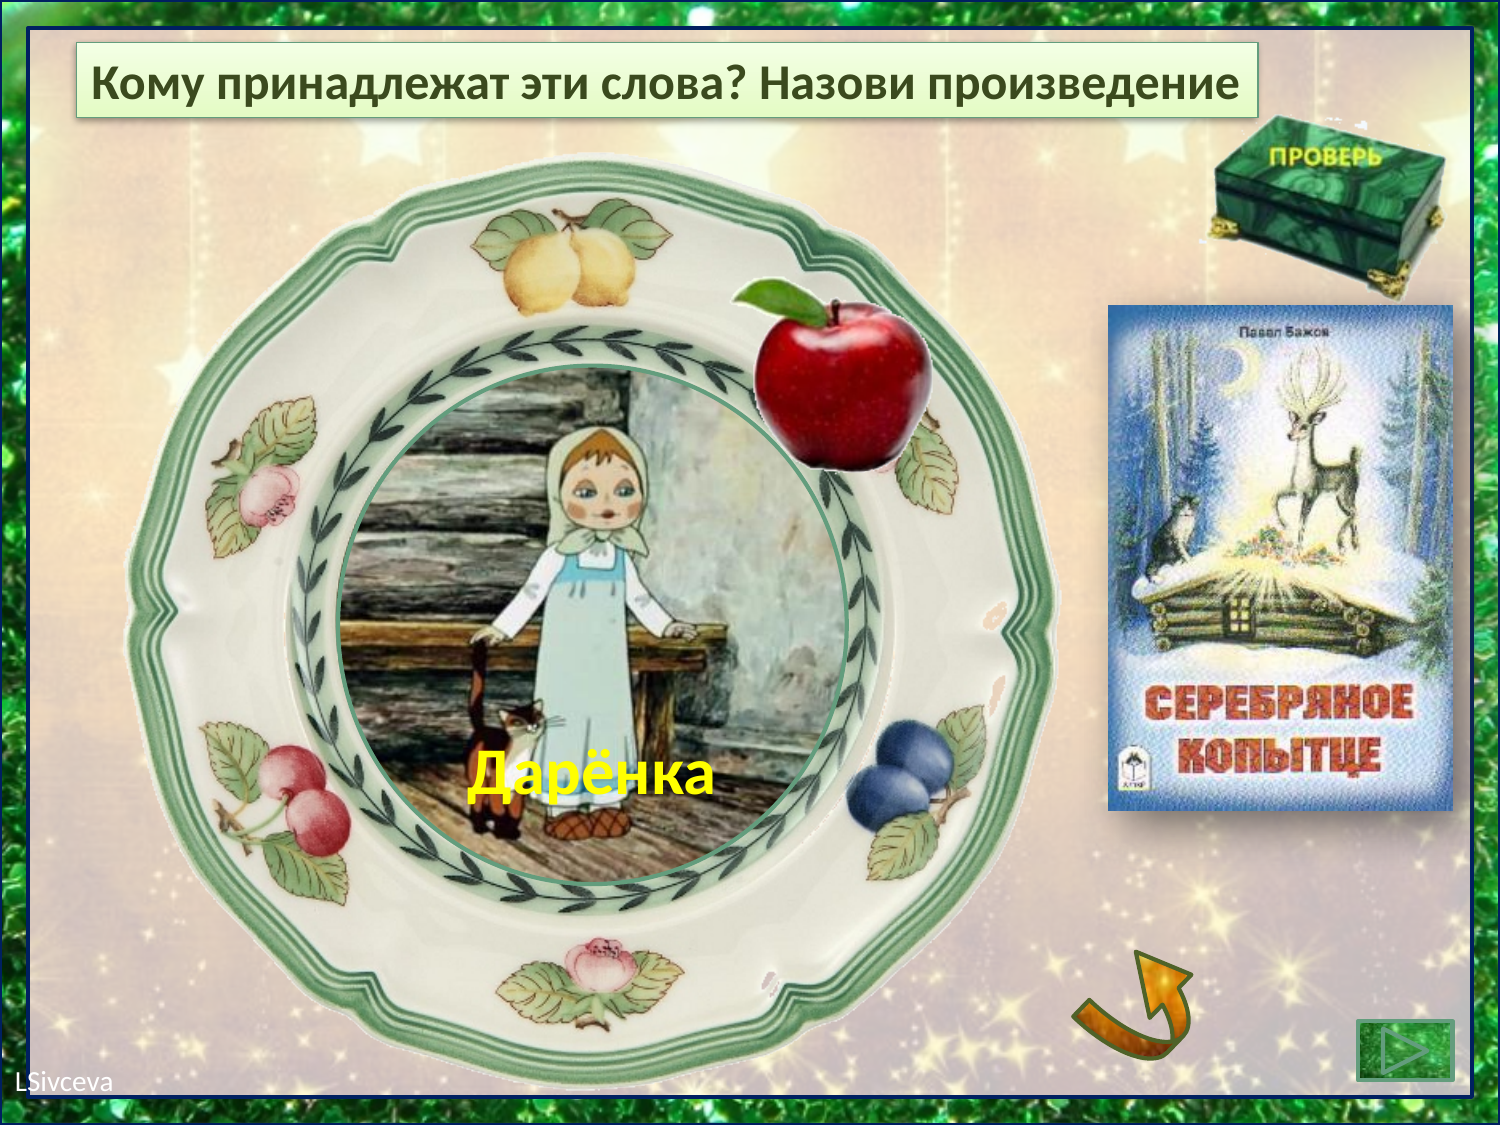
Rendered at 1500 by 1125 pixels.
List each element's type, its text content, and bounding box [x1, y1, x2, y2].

text_box [1356, 1019, 1455, 1082]
text_box [1079, 949, 1194, 1061]
text_box Кому принадлежат эти слова? Назови произведение [76, 42, 1115, 118]
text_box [339, 373, 841, 905]
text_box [128, 225, 995, 1081]
picture [2, 2, 1500, 1123]
